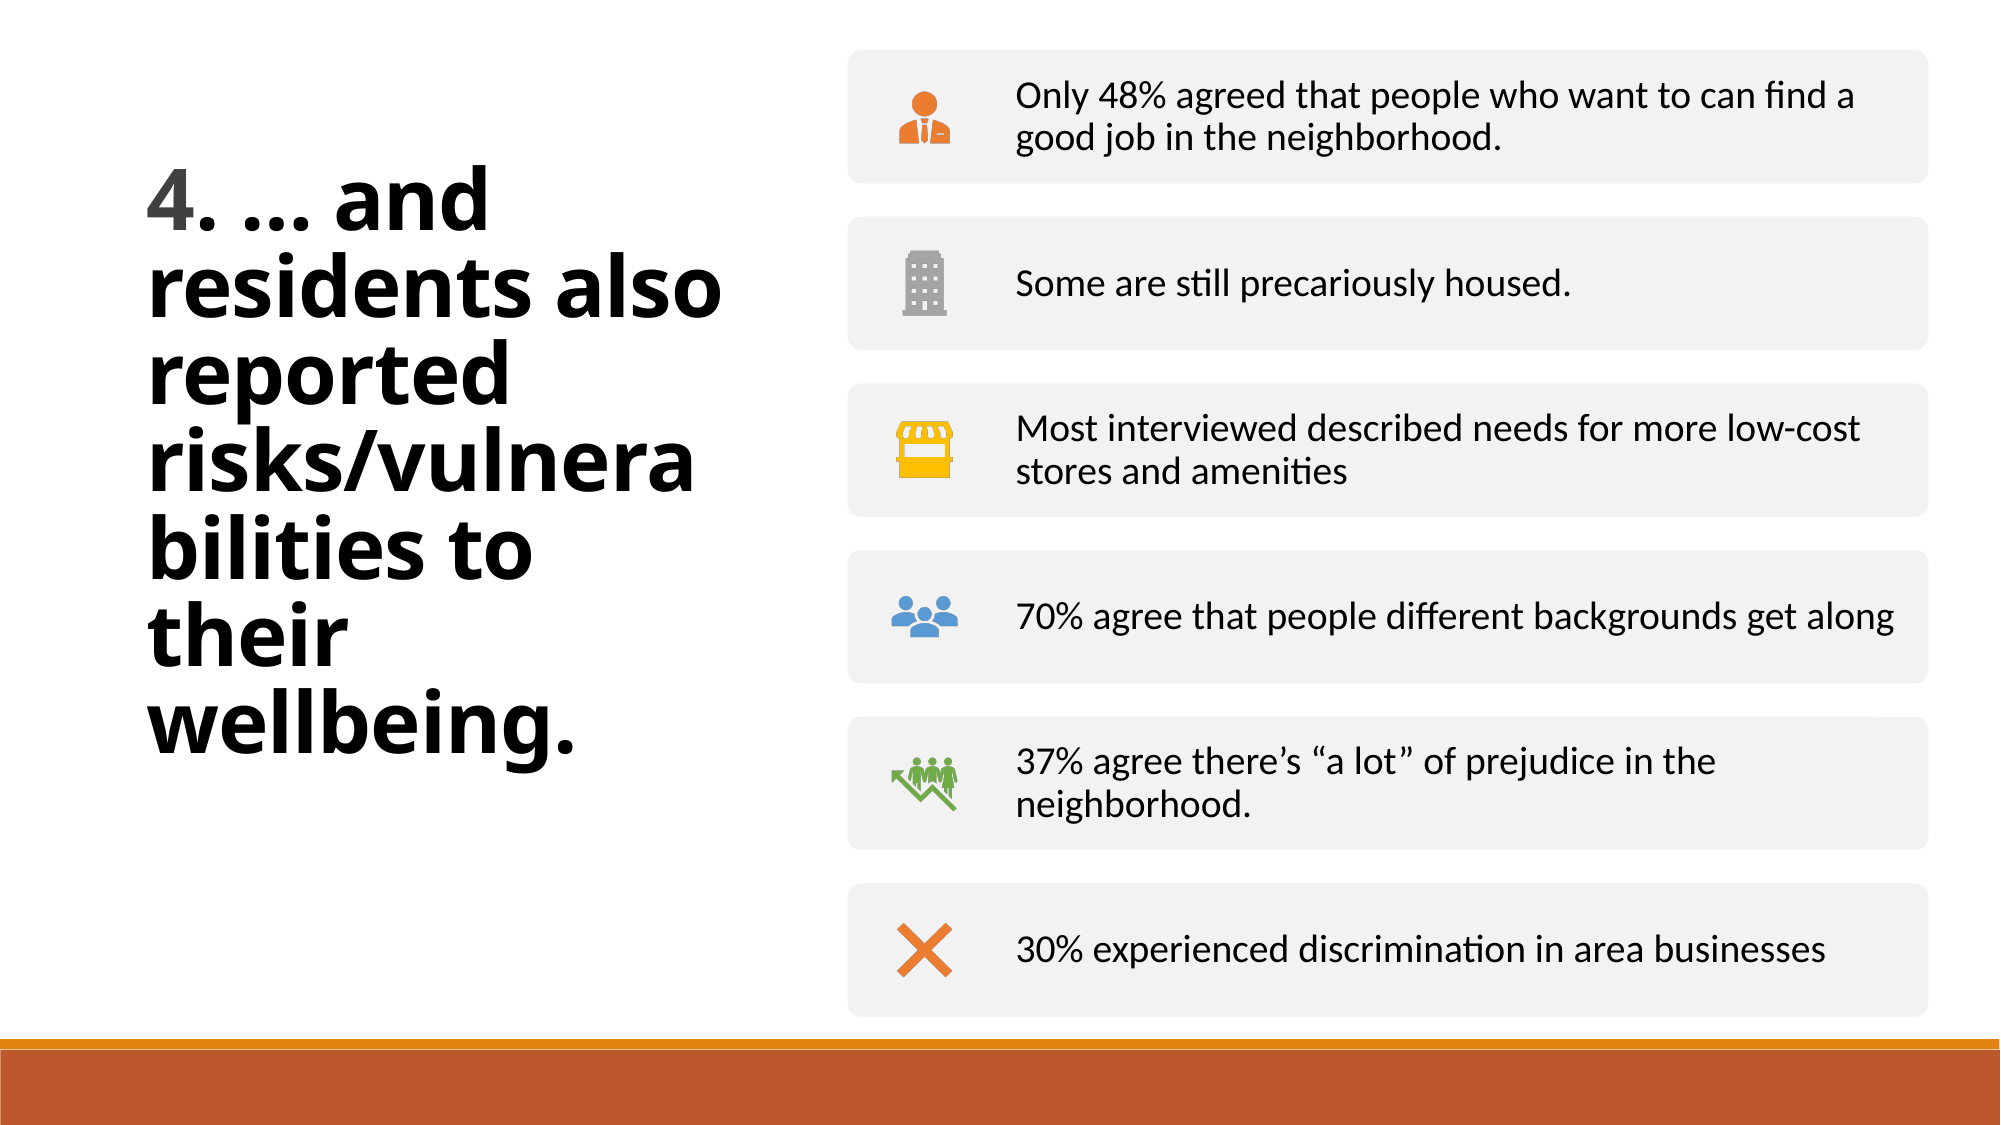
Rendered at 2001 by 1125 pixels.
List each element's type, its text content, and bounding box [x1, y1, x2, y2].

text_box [847, 49, 1929, 1018]
title 4. … and residents also reported risks/vulnerabilities to their wellbeing. [131, 85, 756, 949]
